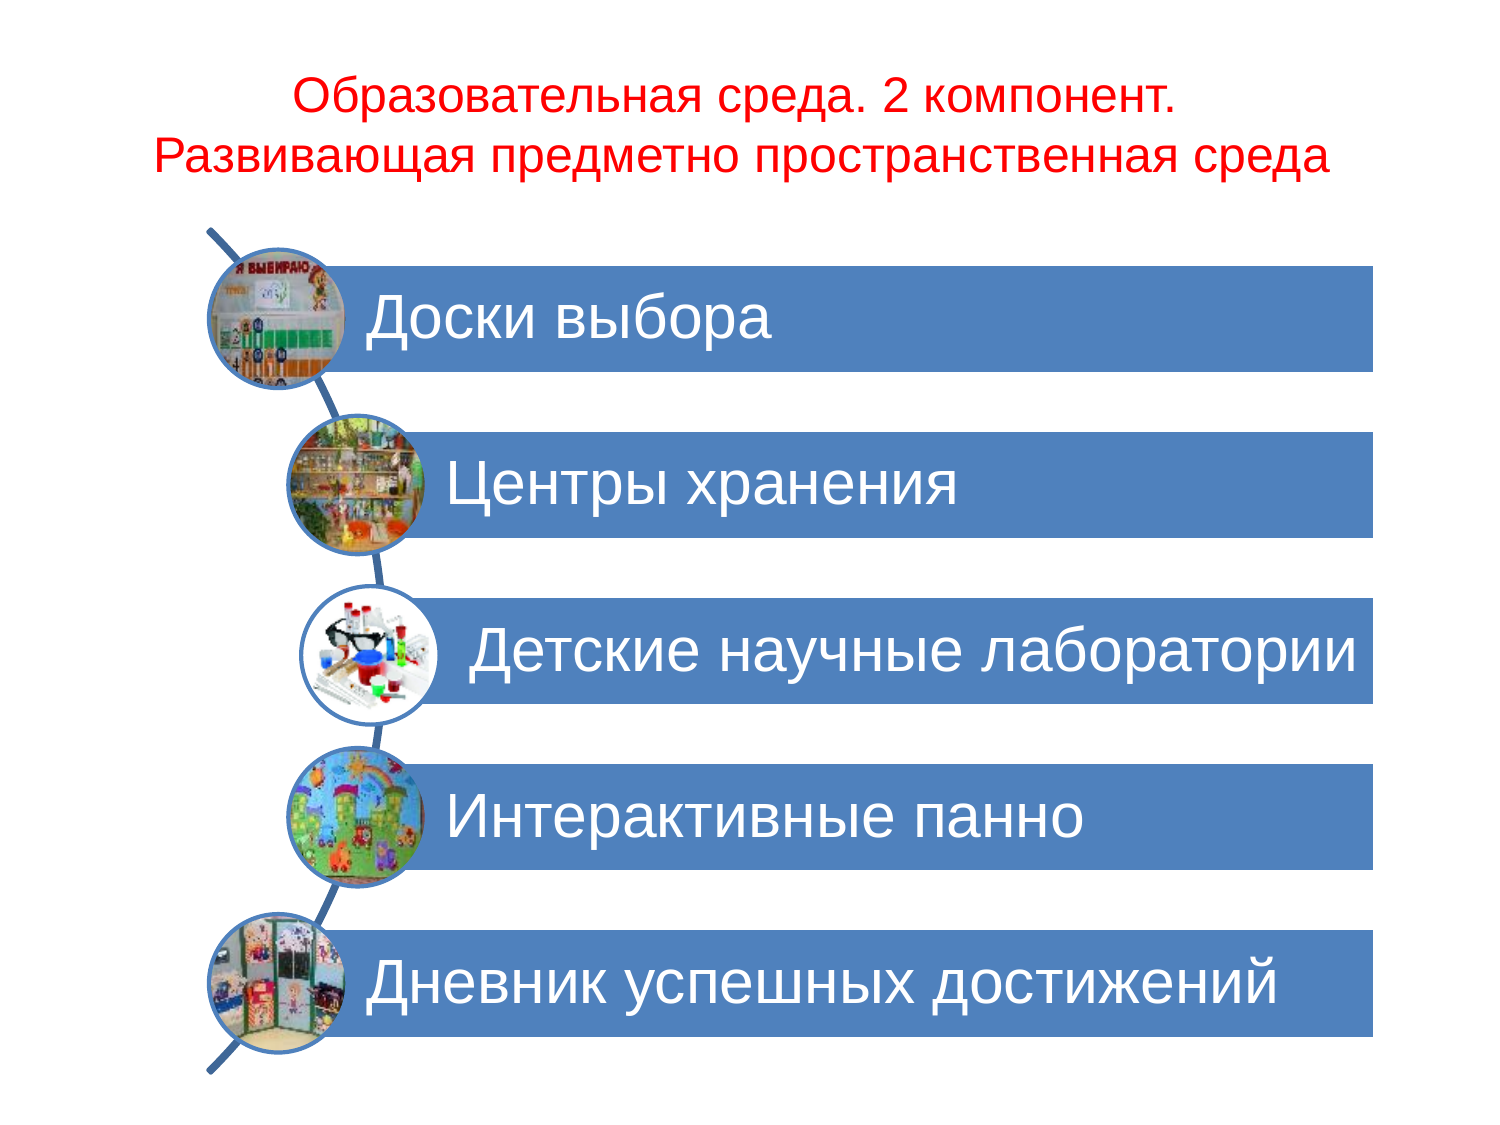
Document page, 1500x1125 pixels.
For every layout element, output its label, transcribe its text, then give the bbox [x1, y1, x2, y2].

text_box Образовательная среда. 2 компонент. Развивающая предметно пространственная среда [88, 54, 1396, 190]
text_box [194, 207, 1389, 1095]
